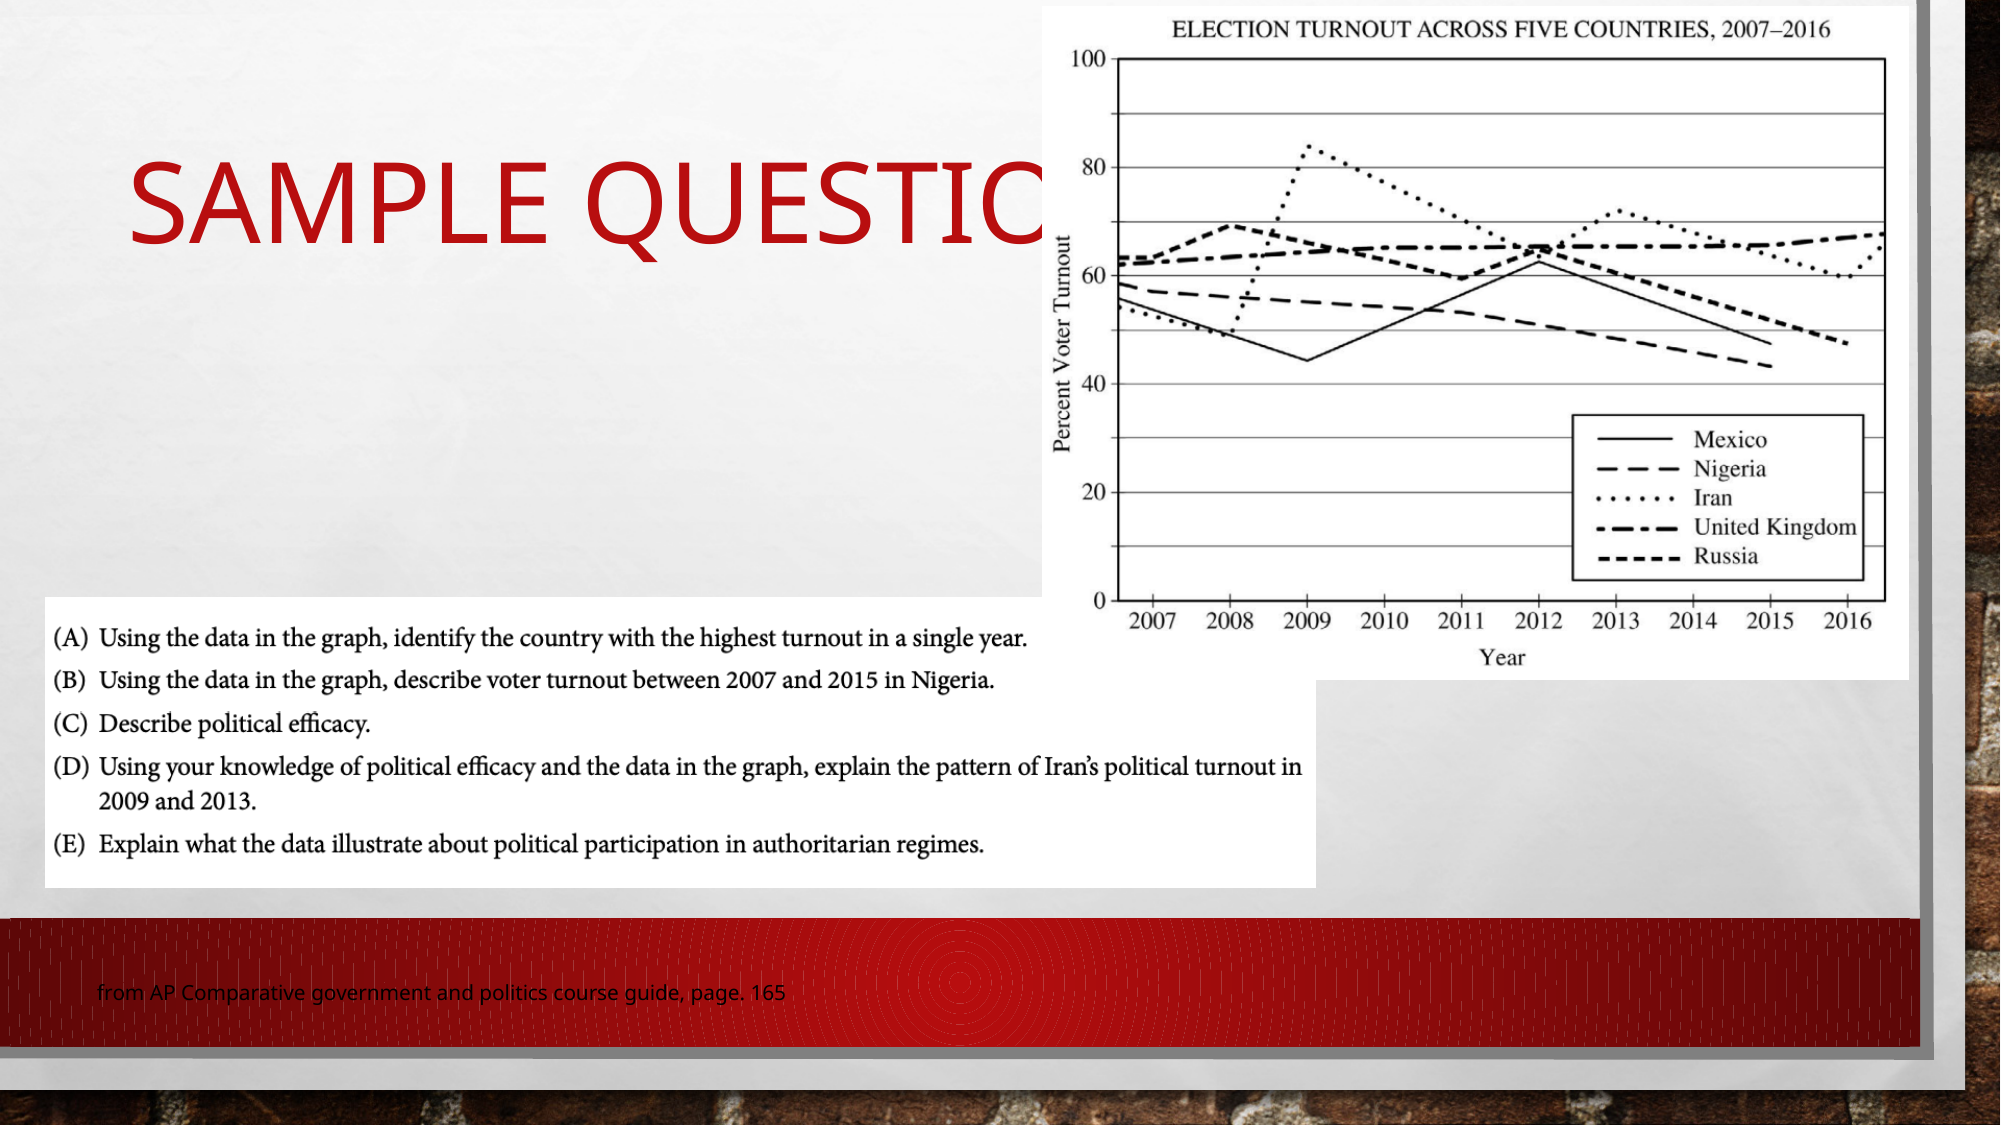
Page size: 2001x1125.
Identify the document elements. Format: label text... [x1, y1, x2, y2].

picture [44, 6, 1910, 888]
text_box from AP Comparative government and politics course guide, page. 165 [82, 972, 1090, 1012]
picture [0, 0, 2000, 1125]
title Sample Question [112, 112, 1041, 302]
